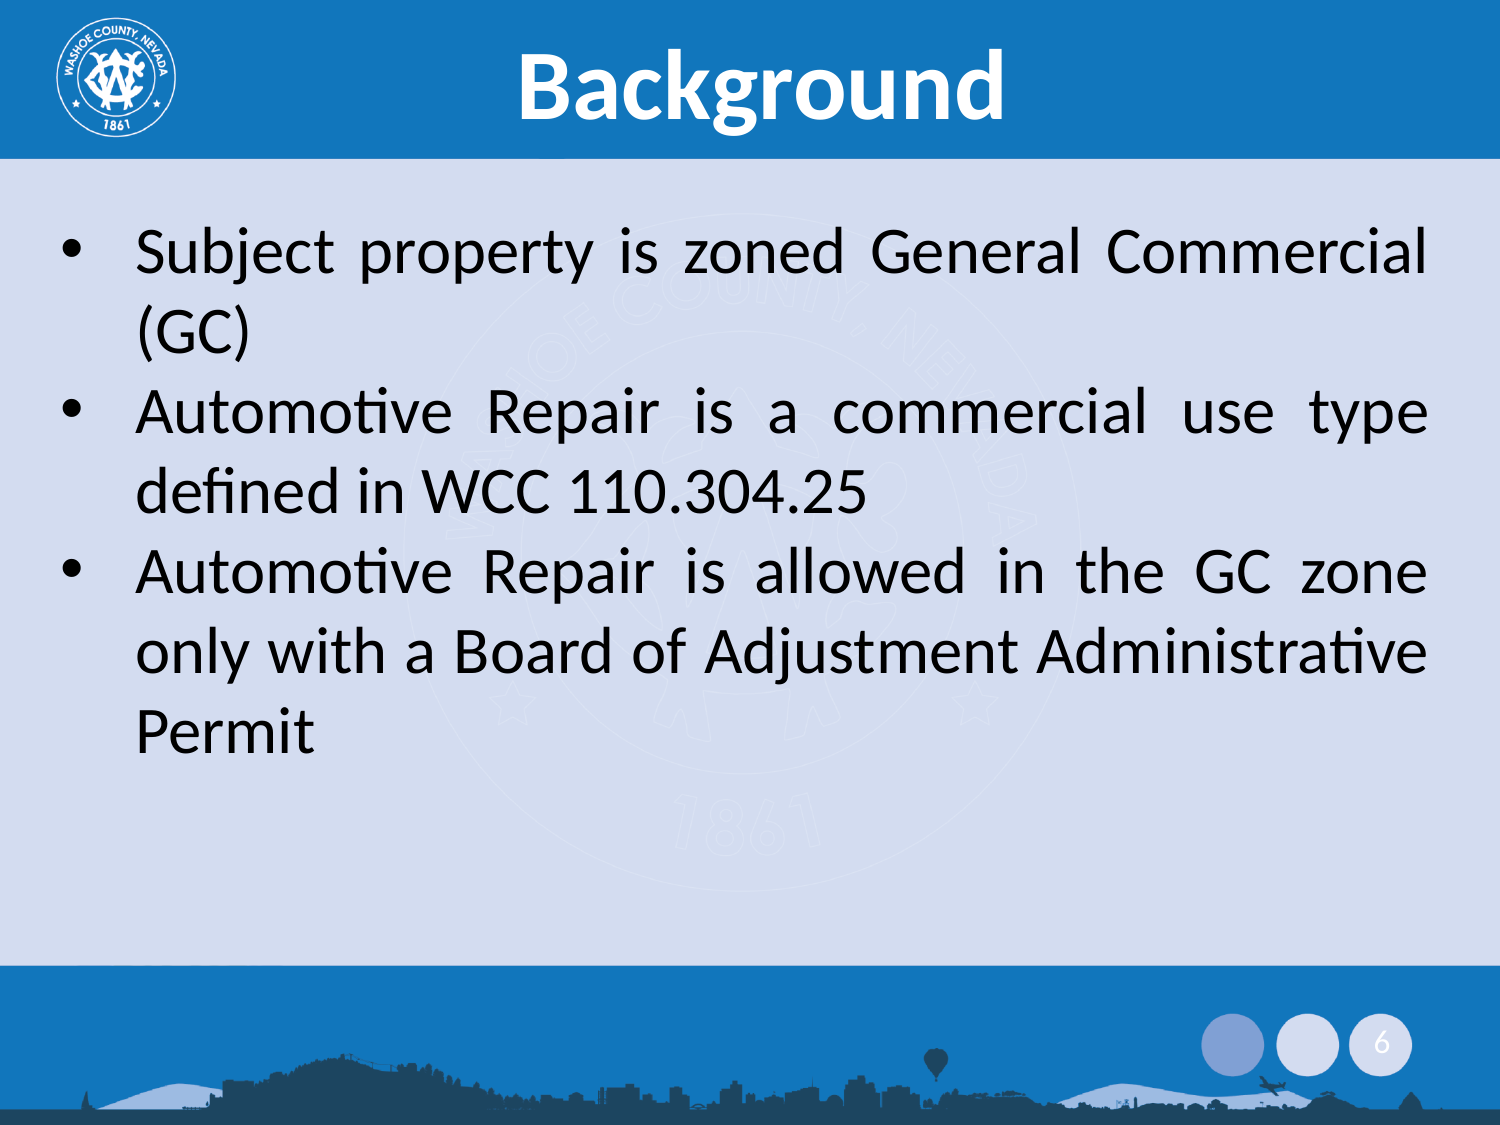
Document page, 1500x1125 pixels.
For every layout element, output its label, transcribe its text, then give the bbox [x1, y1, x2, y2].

text_box Subject property is zoned General Commercial (GC) Automotive Repair is a commercial use type defined in WCC 110.304.25 Automotive Repair is allowed in the GC zone only with a Board of Adjustment Administrative Permit [45, 199, 1446, 775]
picture [0, 0, 1500, 1125]
title Background [350, 12, 1175, 143]
